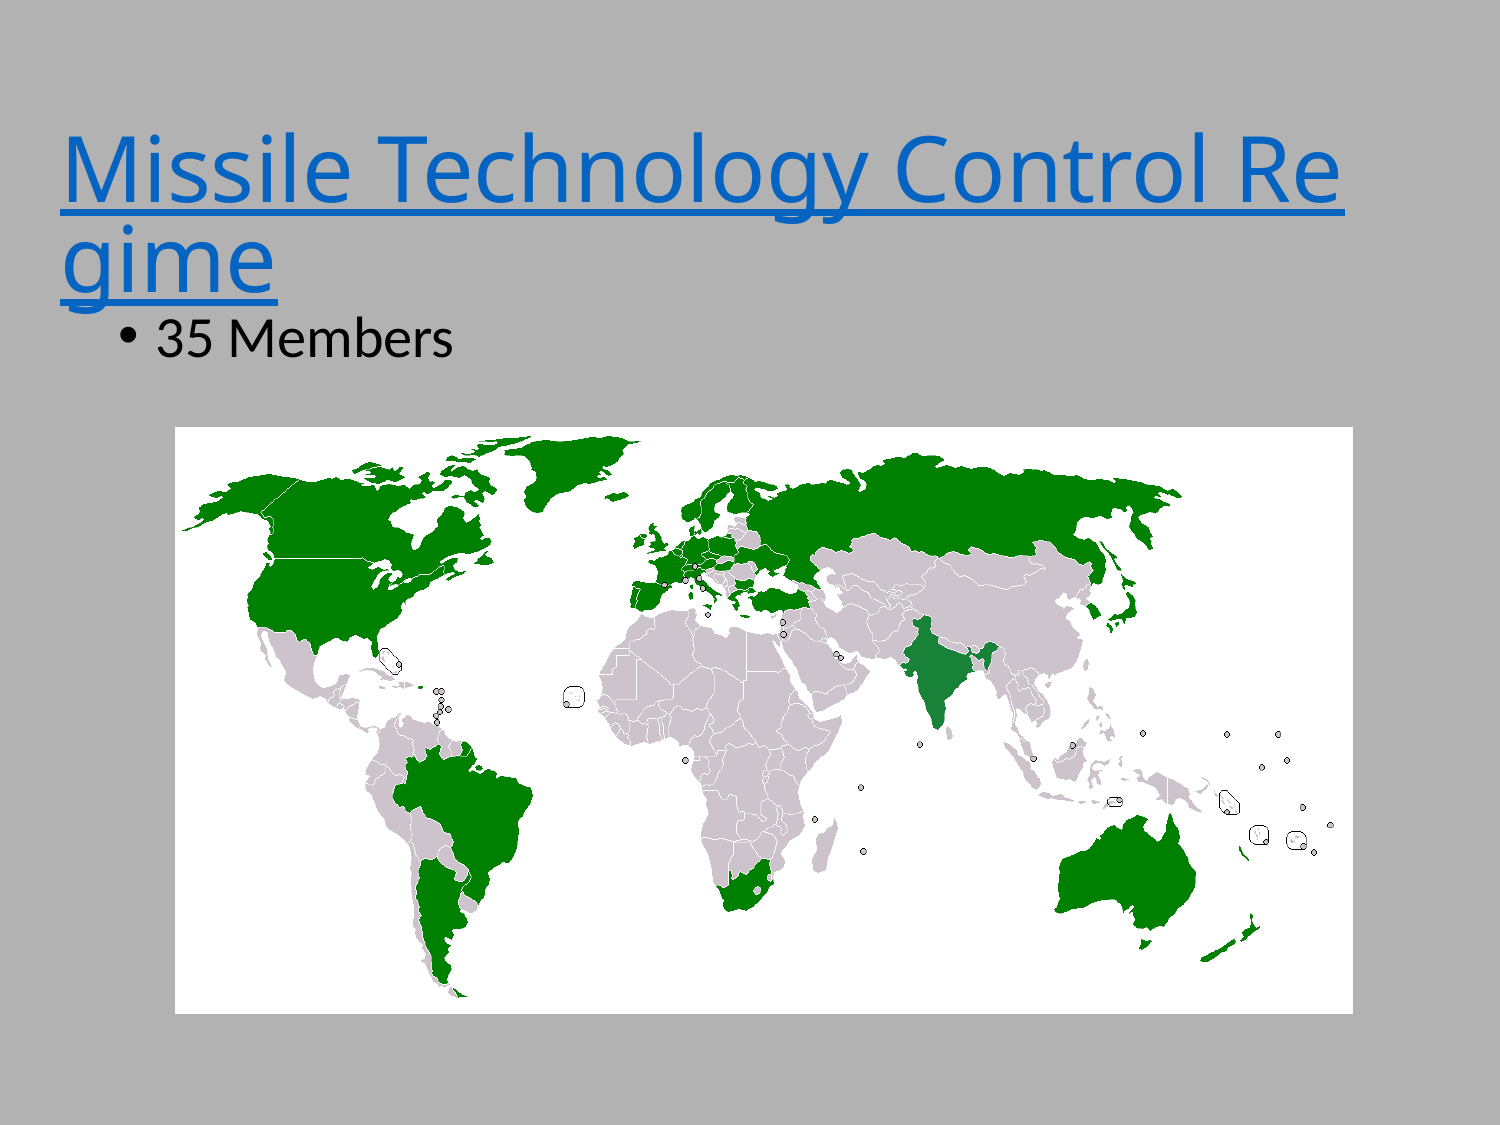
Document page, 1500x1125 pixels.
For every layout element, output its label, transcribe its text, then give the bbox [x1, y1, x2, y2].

title Missile Technology Control Regime [45, 59, 1397, 278]
list 35 Members [103, 299, 1397, 1014]
picture [175, 426, 1353, 1014]
